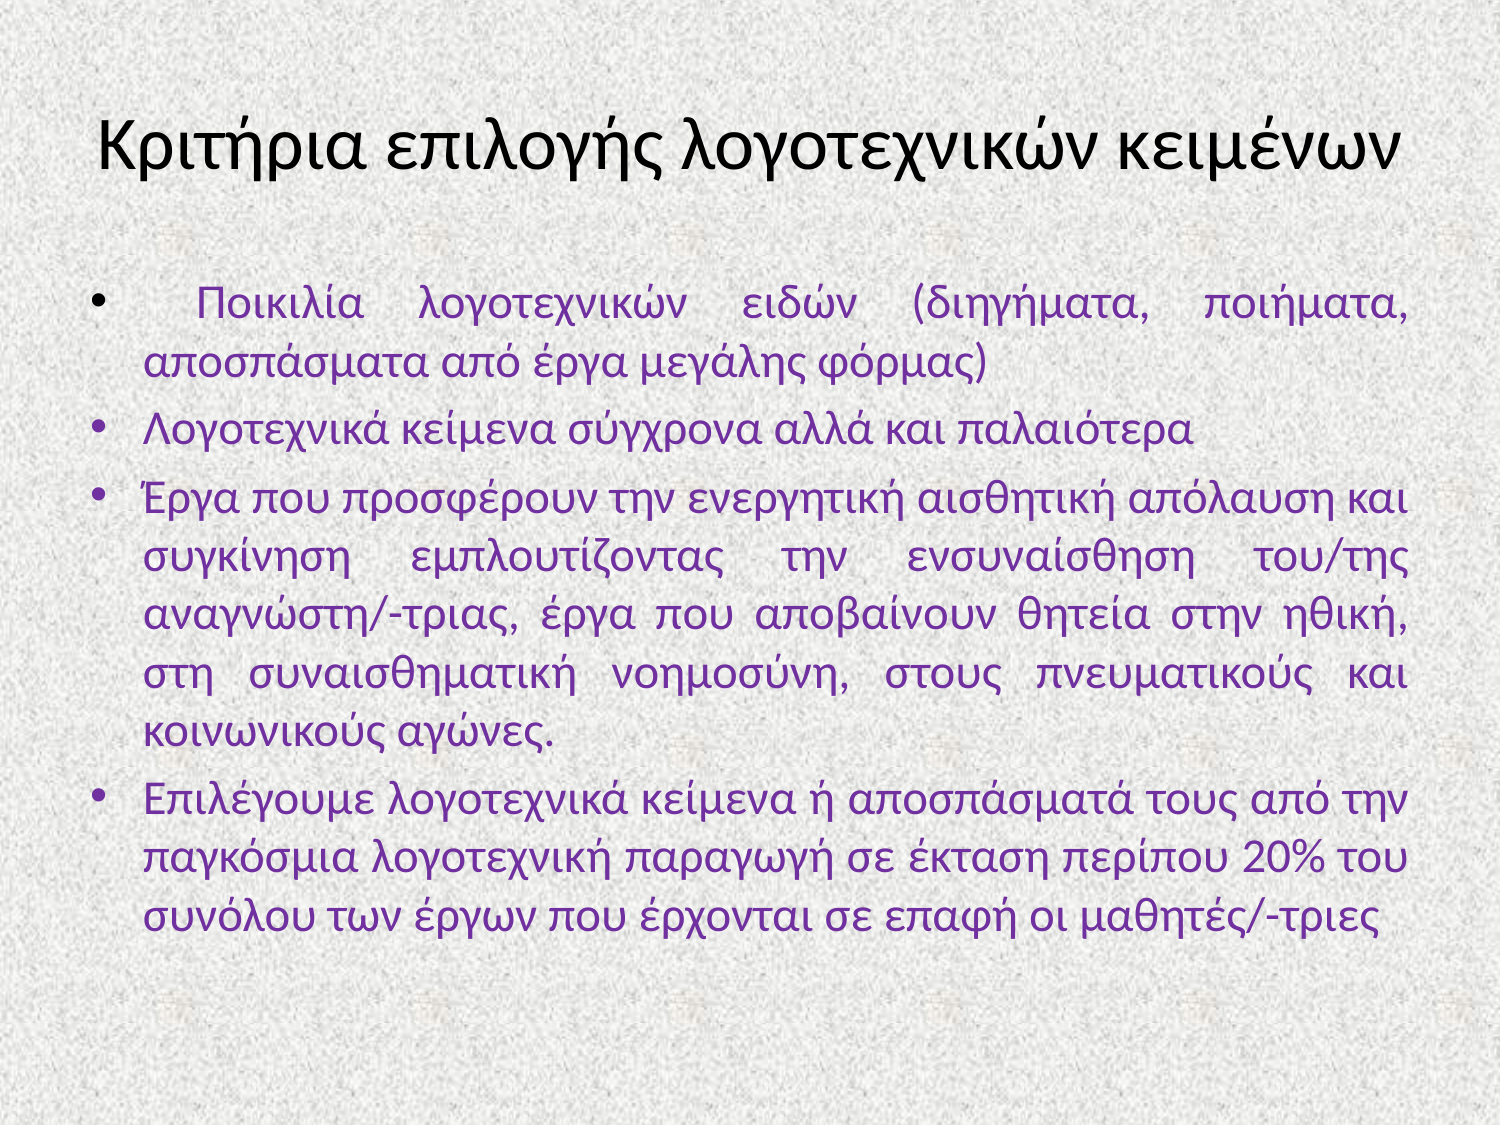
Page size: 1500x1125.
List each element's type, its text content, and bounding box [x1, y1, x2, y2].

title Κριτήρια επιλογής λογοτεχνικών κειμένων [75, 45, 1425, 233]
list Ποικιλία λογοτεχνικών ειδών (διηγήματα, ποιήματα, αποσπάσματα από έργα μεγάλης φόρμας) Λογοτεχνικά κείμενα σύγχρονα αλλά και παλαιότερα Έργα που προσφέρουν την ενεργητική αισθητική απόλαυση και συγκίνηση εμπλουτίζοντας την ενσυναίσθηση του/της αναγνώστη/-τριας, έργα που αποβαίνουν θητεία στην ηθική, στη συναισθηματική νοημοσύνη, στους πνευματικούς και κοινωνικούς αγώνες. Επιλέγουμε λογοτεχνικά κείμενα ή αποσπάσματά τους από την παγκόσμια λογοτεχνική παραγωγή σε έκταση περίπου 20% του συνόλου των έργων που έρχονται σε επαφή οι μαθητές/-τριες [75, 262, 1425, 1005]
picture [0, 0, 1500, 1125]
